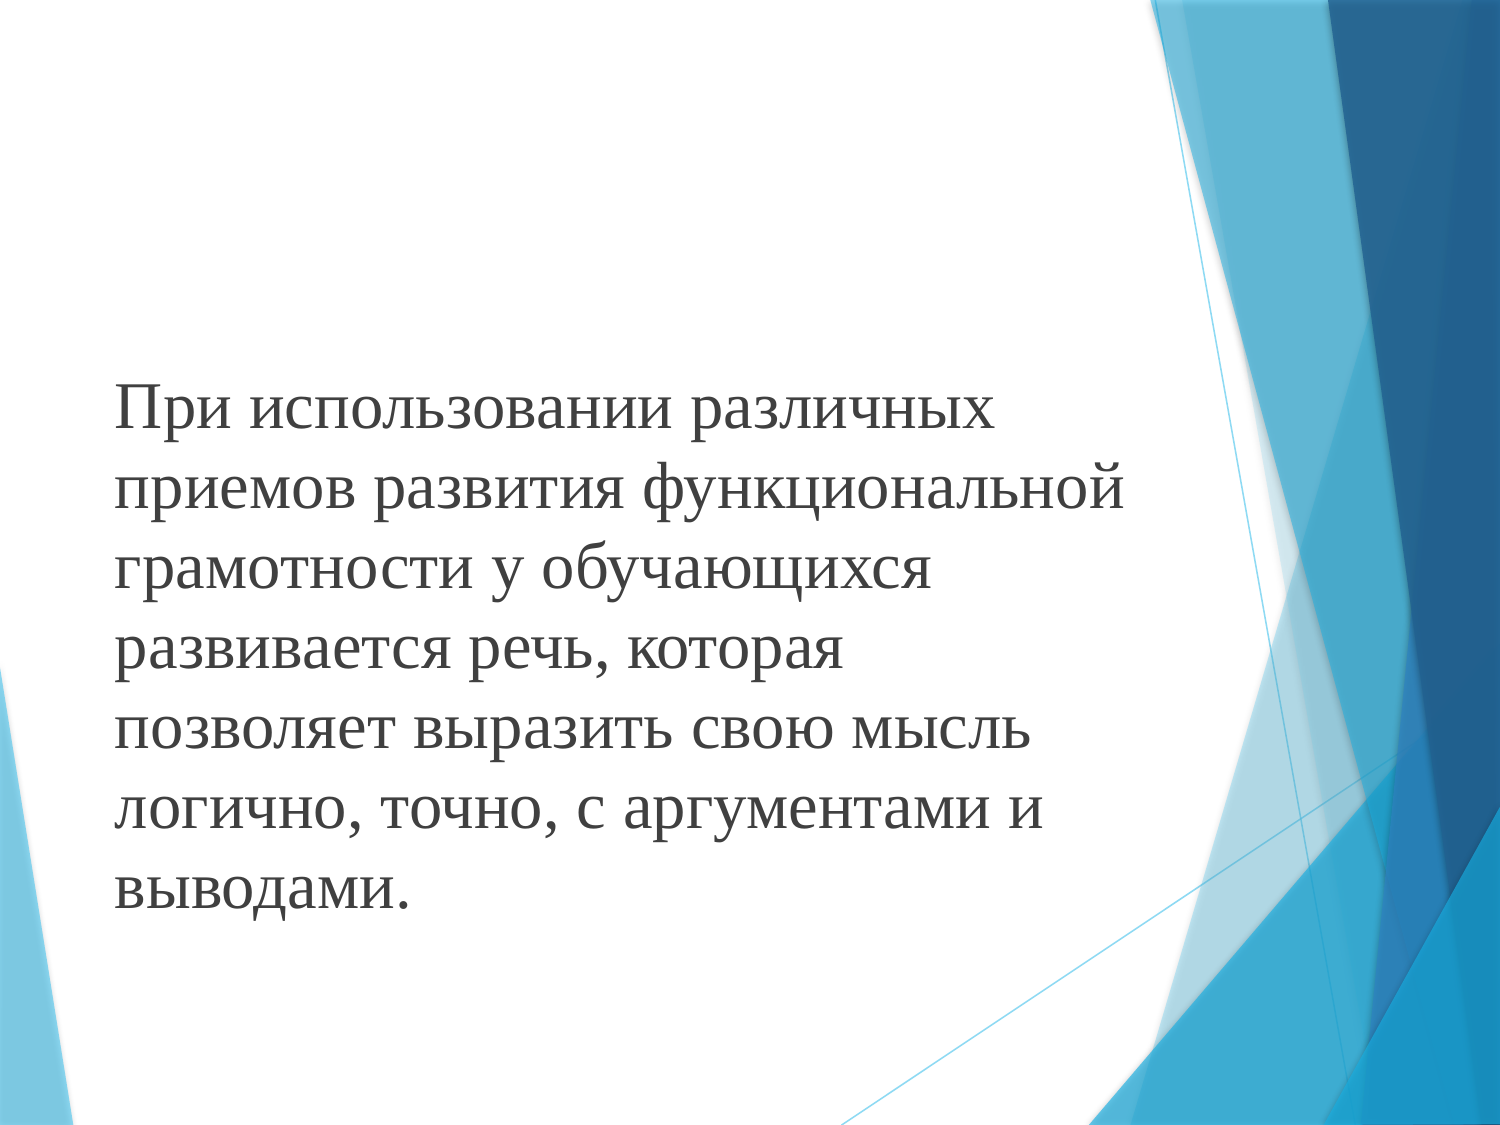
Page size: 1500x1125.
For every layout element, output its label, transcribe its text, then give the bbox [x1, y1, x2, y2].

list При использовании различных приемов развития функциональной грамотности у обучающихся развивается речь, которая позволяет выразить свою мысль логично, точно, с аргументами и выводами. [99, 354, 1142, 992]
